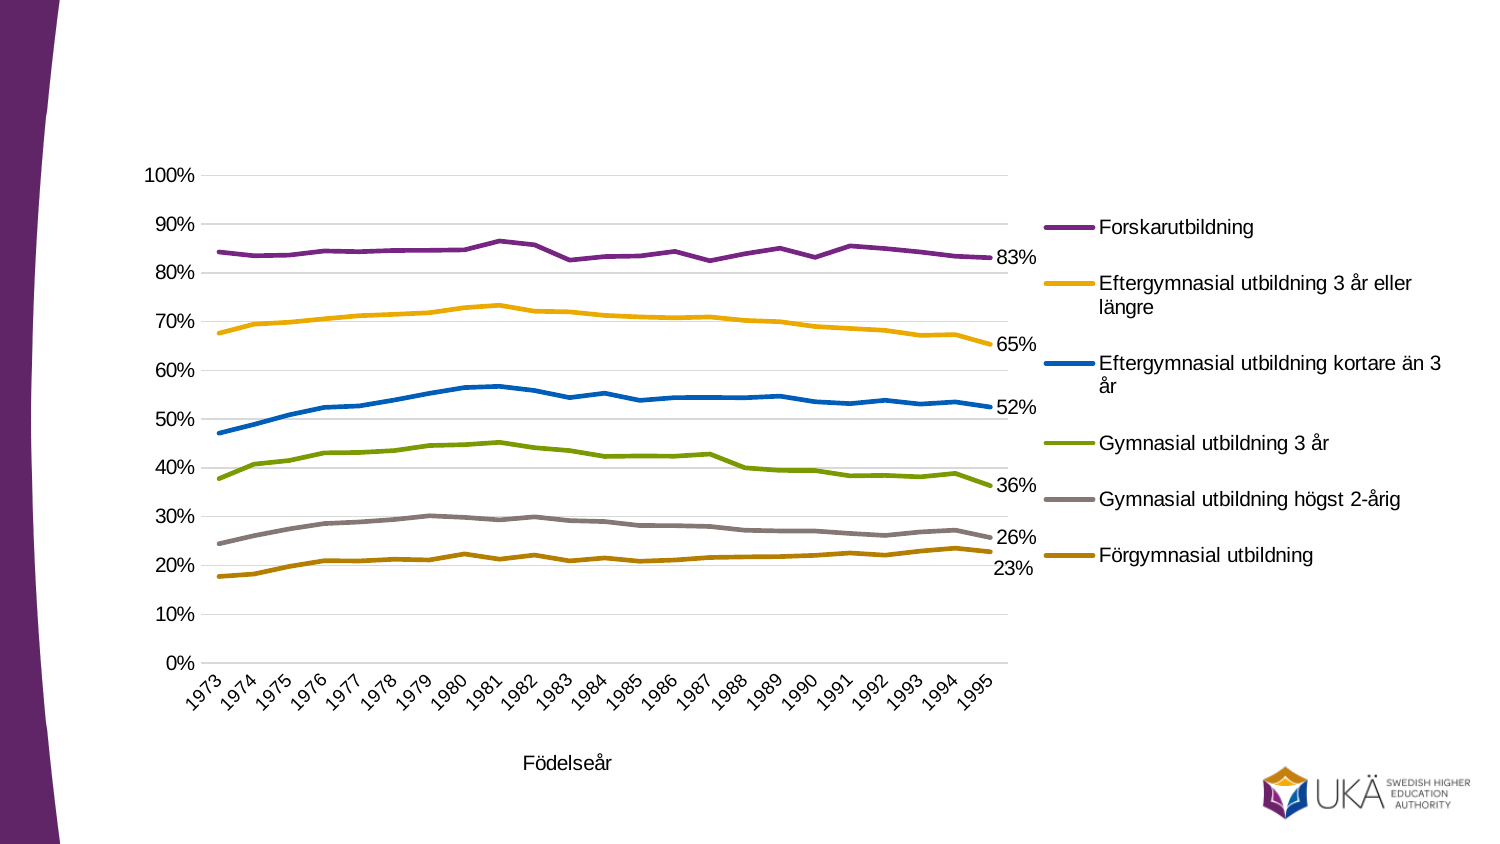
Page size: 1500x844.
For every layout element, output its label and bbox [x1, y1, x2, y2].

chart [116, 150, 1457, 790]
picture [0, 0, 62, 844]
